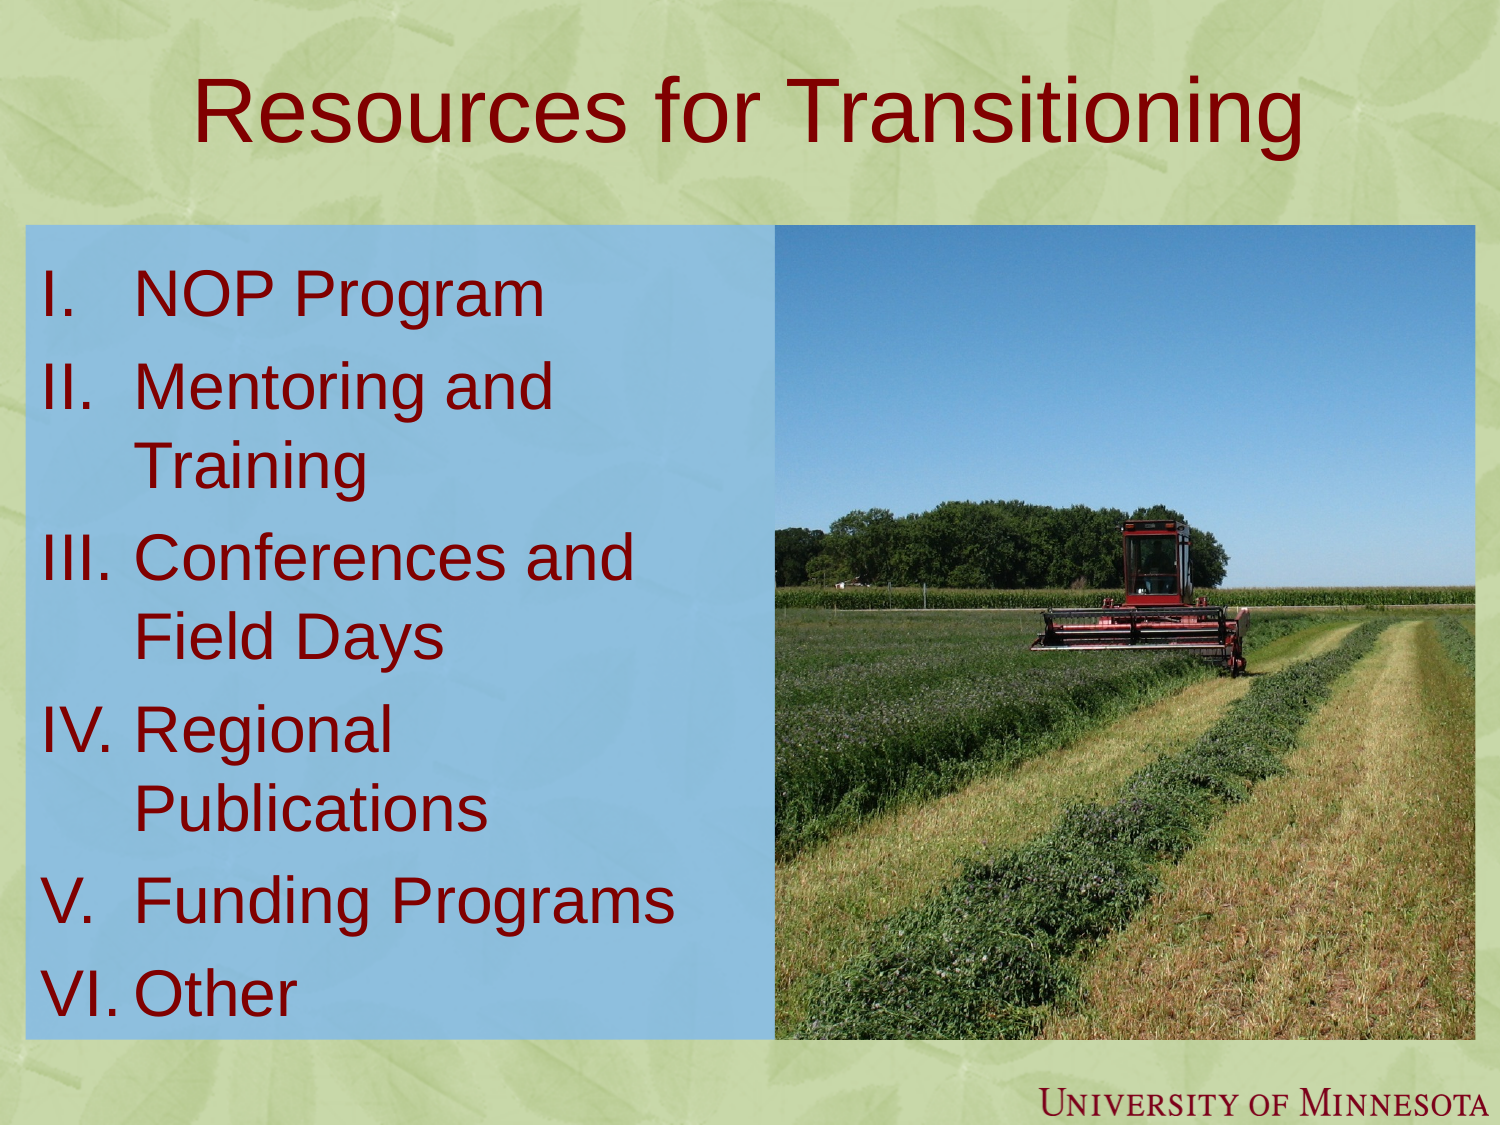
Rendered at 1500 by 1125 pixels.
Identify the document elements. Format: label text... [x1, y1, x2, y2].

list NOP Program Mentoring and Training Conferences and Field Days Regional Publications Funding Programs Other [25, 224, 773, 1040]
title Resources for Transitioning [75, 24, 1425, 188]
picture [0, 0, 1500, 1125]
